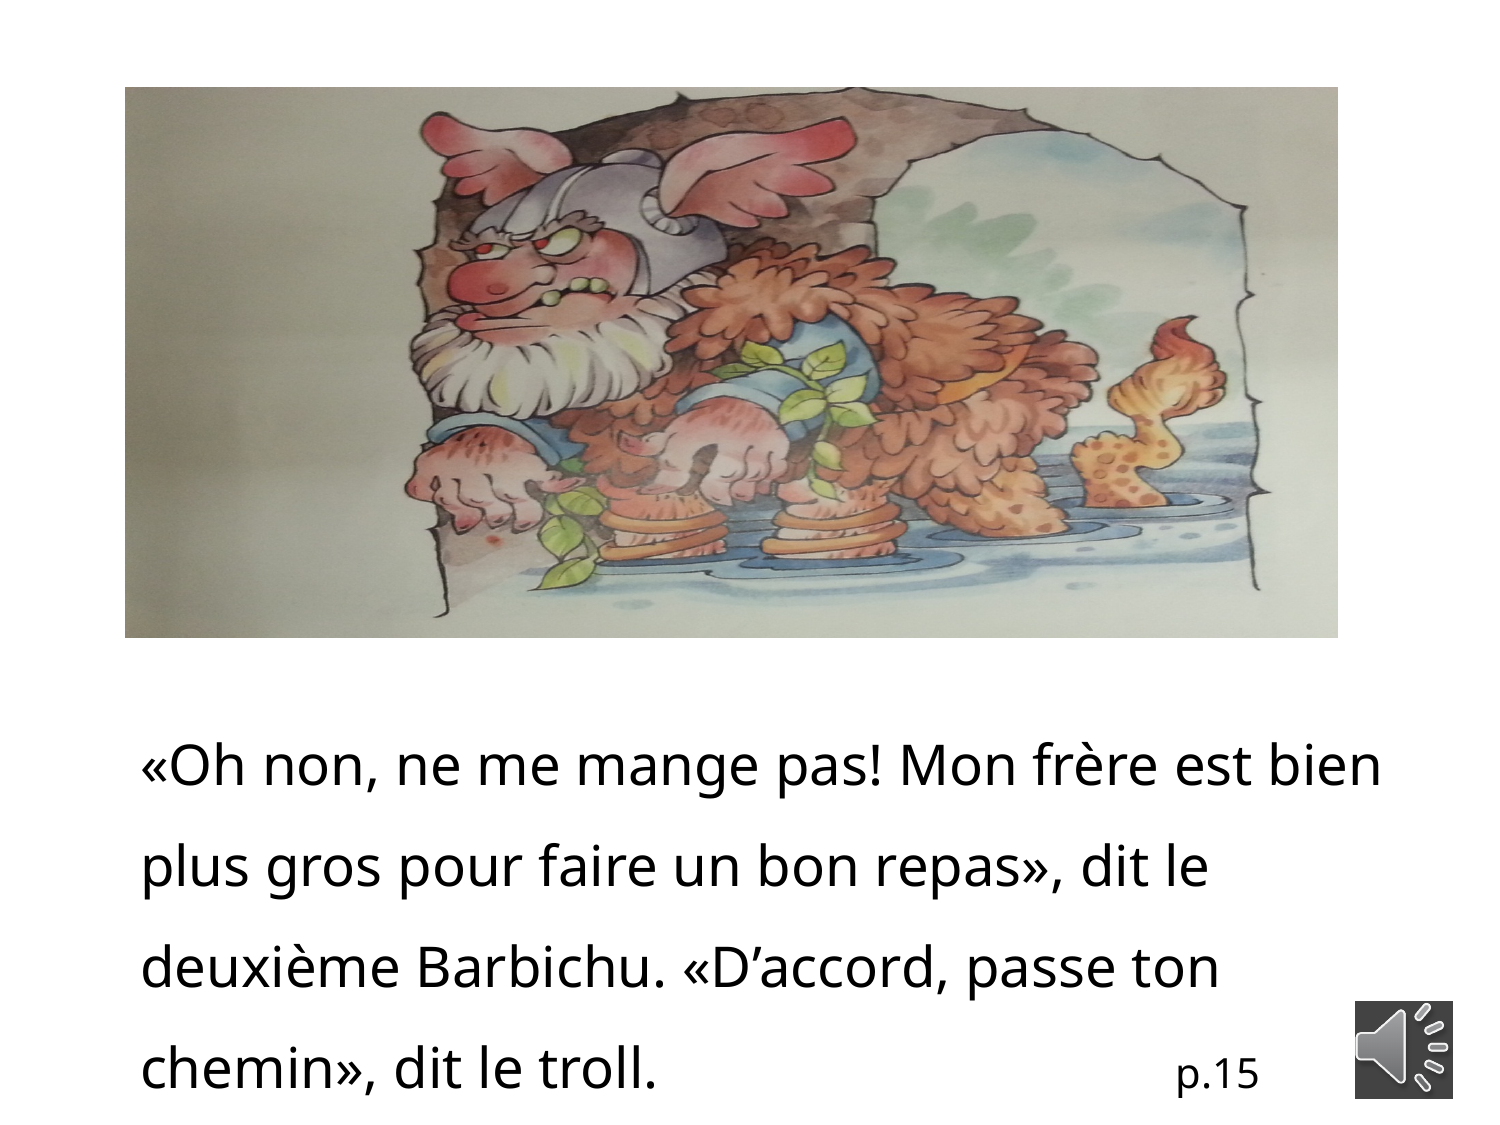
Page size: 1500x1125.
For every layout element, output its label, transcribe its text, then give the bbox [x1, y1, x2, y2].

picture [1353, 999, 1455, 1101]
subtitle «Oh non, ne me mange pas! Mon frère est bien plus gros pour faire un bon repas», dit le deuxième Barbichu. «D’accord, passe ton chemin», dit le troll. p.15 [125, 687, 1400, 1063]
picture [124, 87, 1338, 638]
